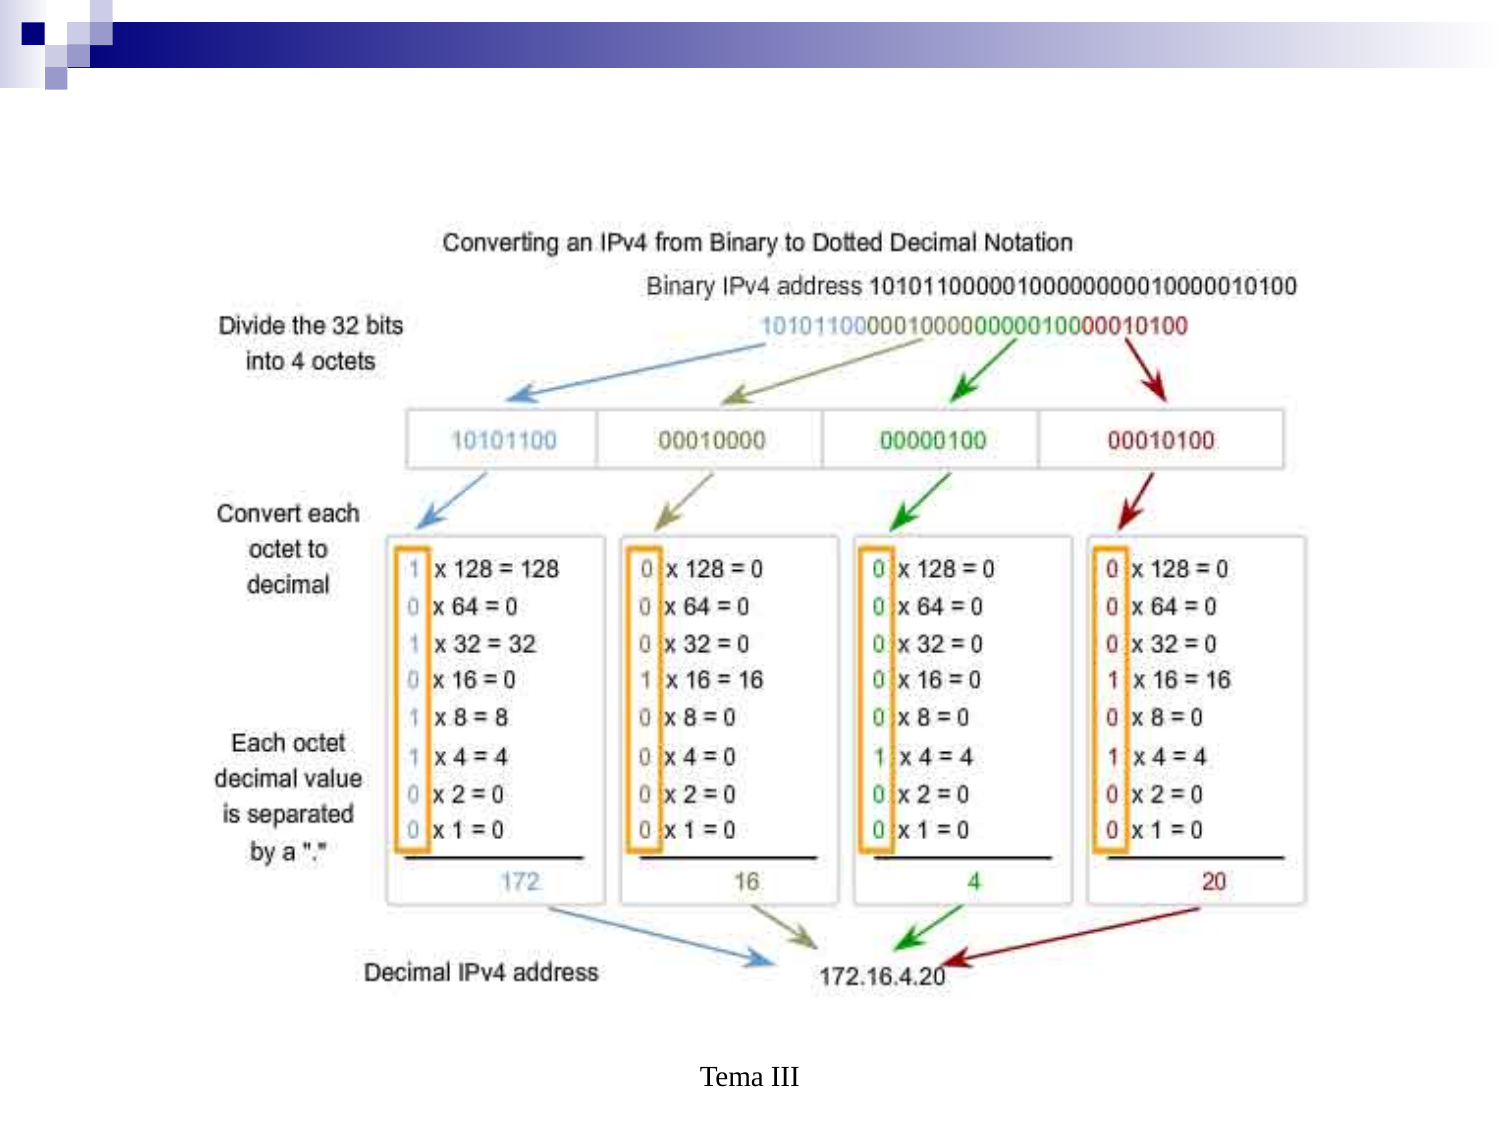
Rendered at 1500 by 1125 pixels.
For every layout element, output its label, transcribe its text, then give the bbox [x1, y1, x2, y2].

picture [183, 206, 1363, 1025]
footer Tema III [512, 1033, 988, 1101]
